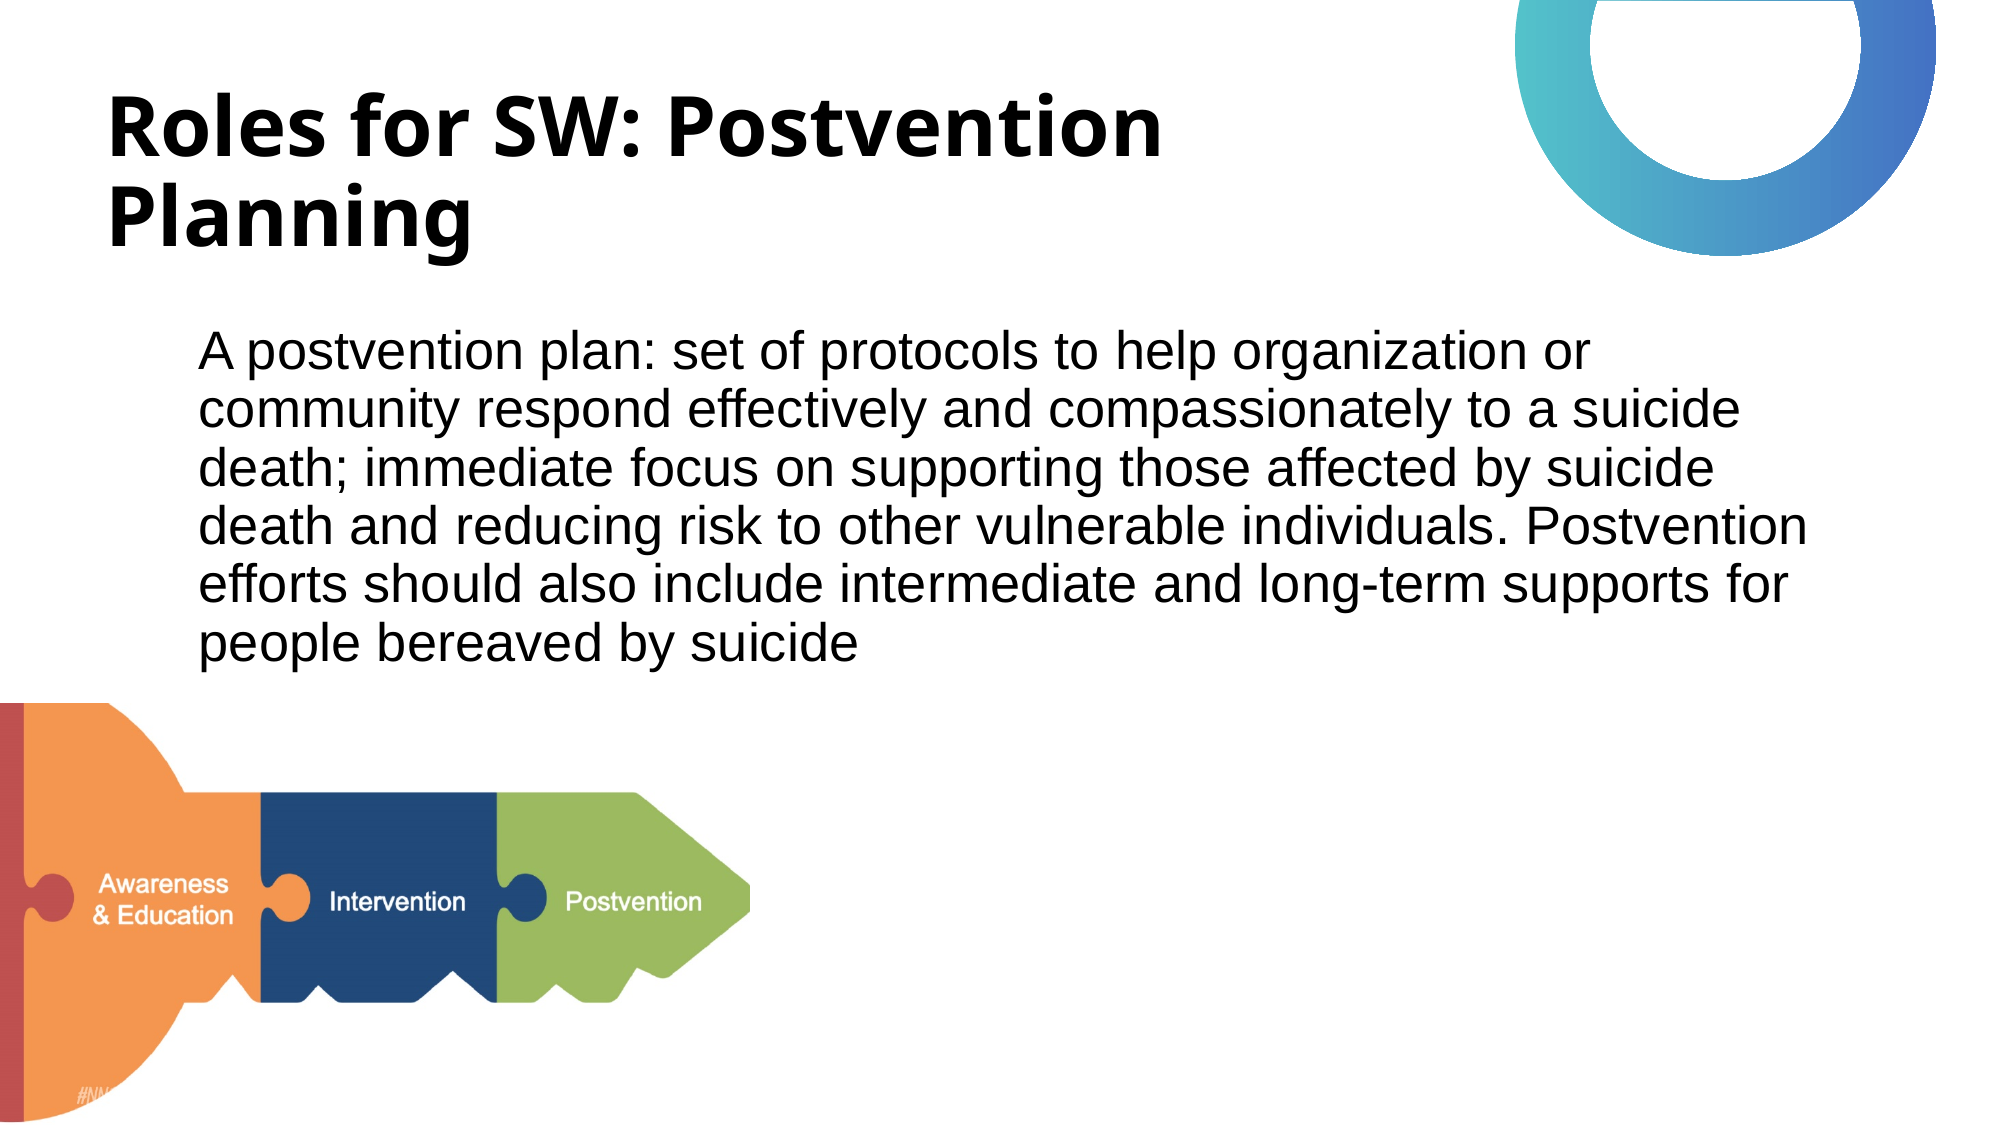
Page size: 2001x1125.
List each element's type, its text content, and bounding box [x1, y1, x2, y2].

title Roles for SW: Postvention Planning [85, 64, 1530, 190]
list A postvention plan: set of protocols to help organization or community respond effectively and compassionately to a suicide death; immediate focus on supporting those affected by suicide death and reducing risk to other vulnerable individuals. Postvention efforts should also include intermediate and long-term supports for people bereaved by suicide [153, 302, 1847, 698]
picture [0, 703, 750, 1125]
